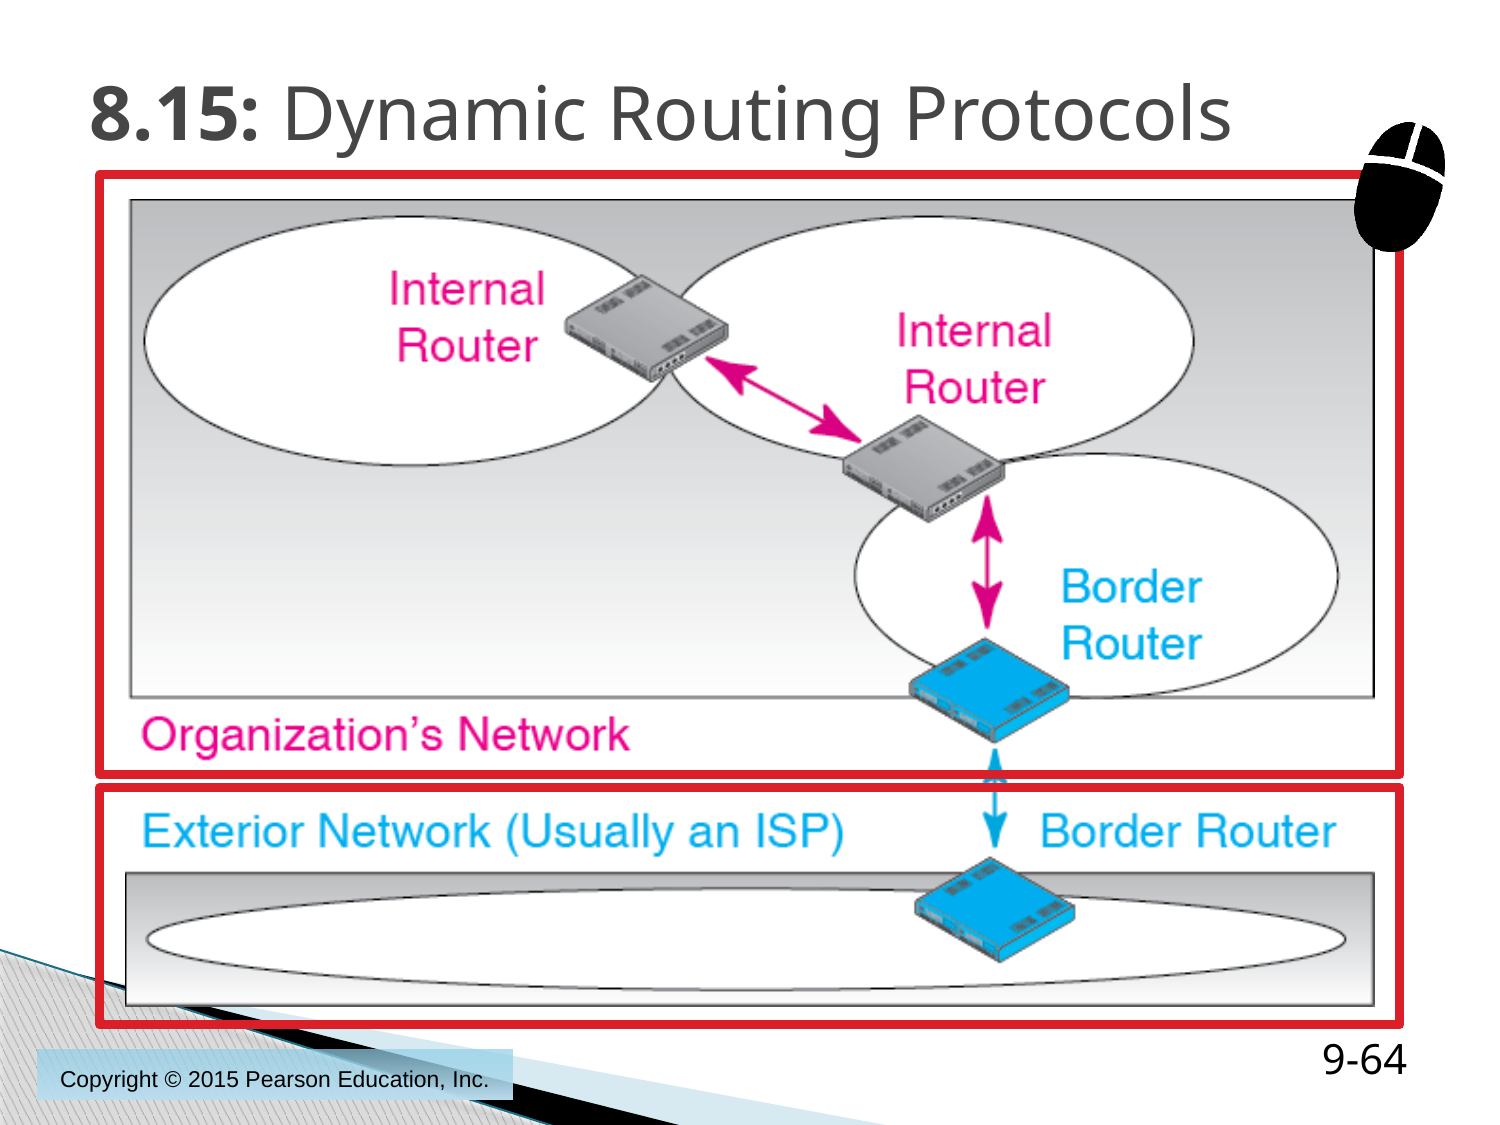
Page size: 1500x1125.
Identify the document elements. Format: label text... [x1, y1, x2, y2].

footer Copyright © 2015 Pearson Education, Inc. [37, 1050, 513, 1100]
title 8.15: Dynamic Routing Protocols [75, 45, 1425, 175]
text_box [95, 783, 1404, 1029]
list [124, 199, 1376, 1007]
slide_number 9-64 [1287, 1037, 1423, 1098]
text_box [95, 170, 1348, 779]
picture [1354, 122, 1445, 253]
text_box [1381, 265, 1404, 779]
